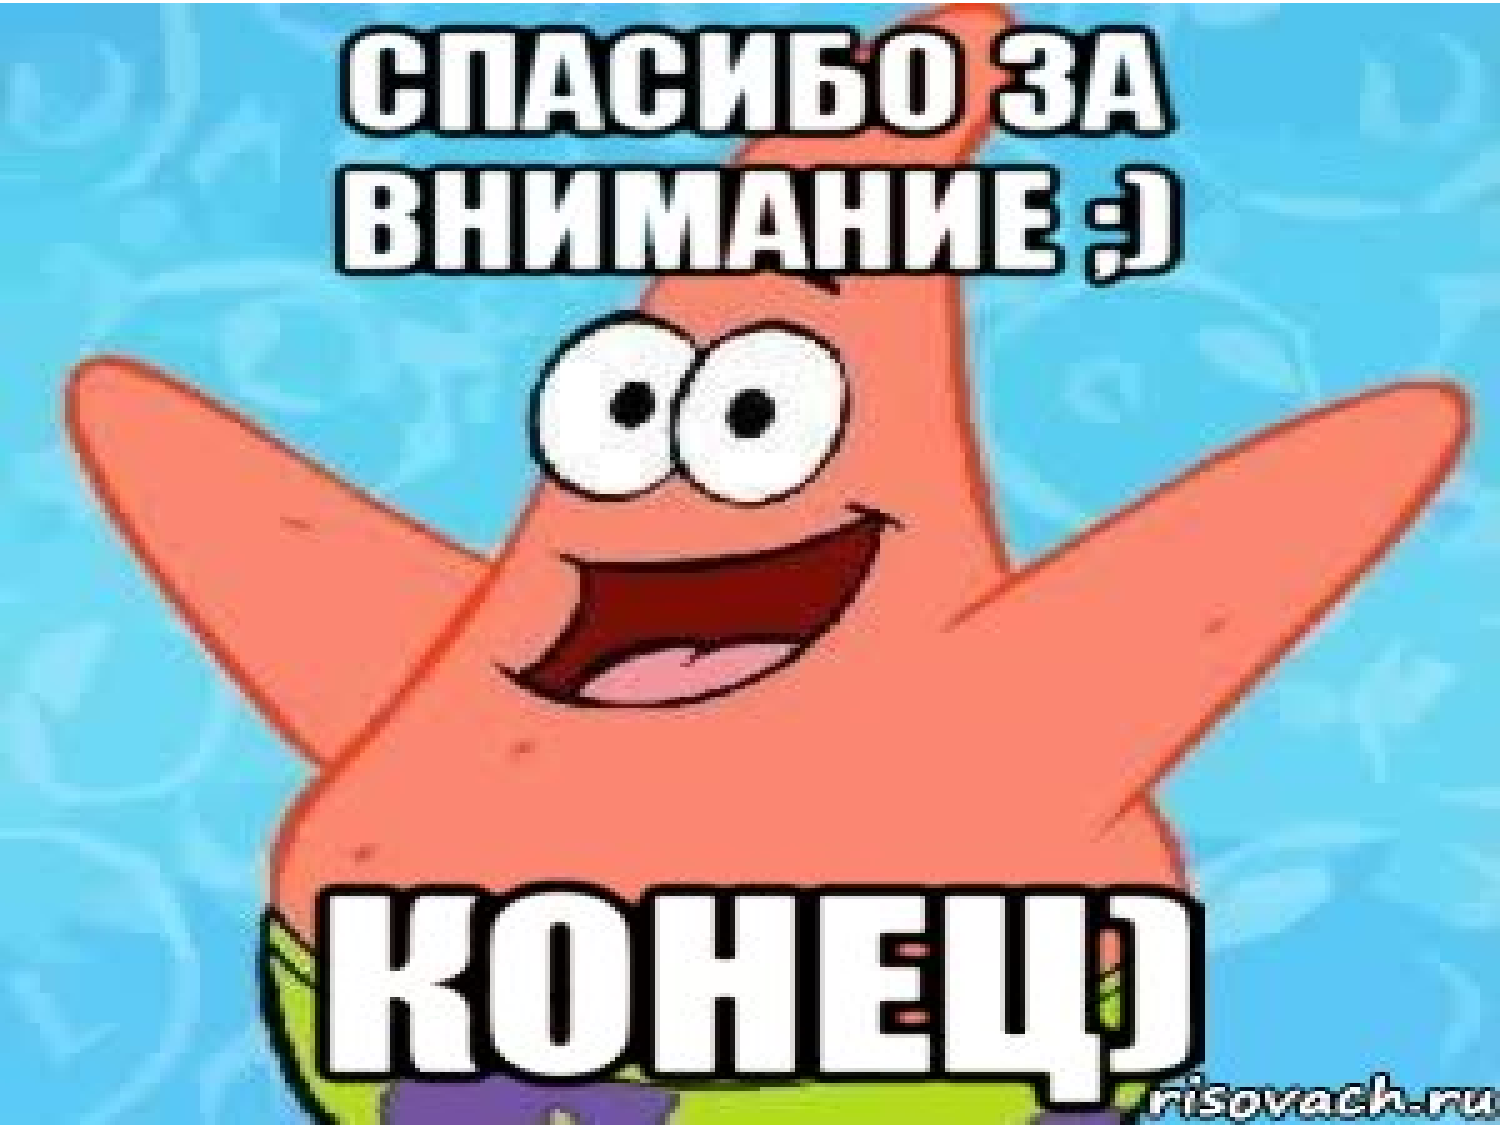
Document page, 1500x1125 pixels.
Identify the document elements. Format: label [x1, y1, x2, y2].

list [0, 3, 1500, 1125]
